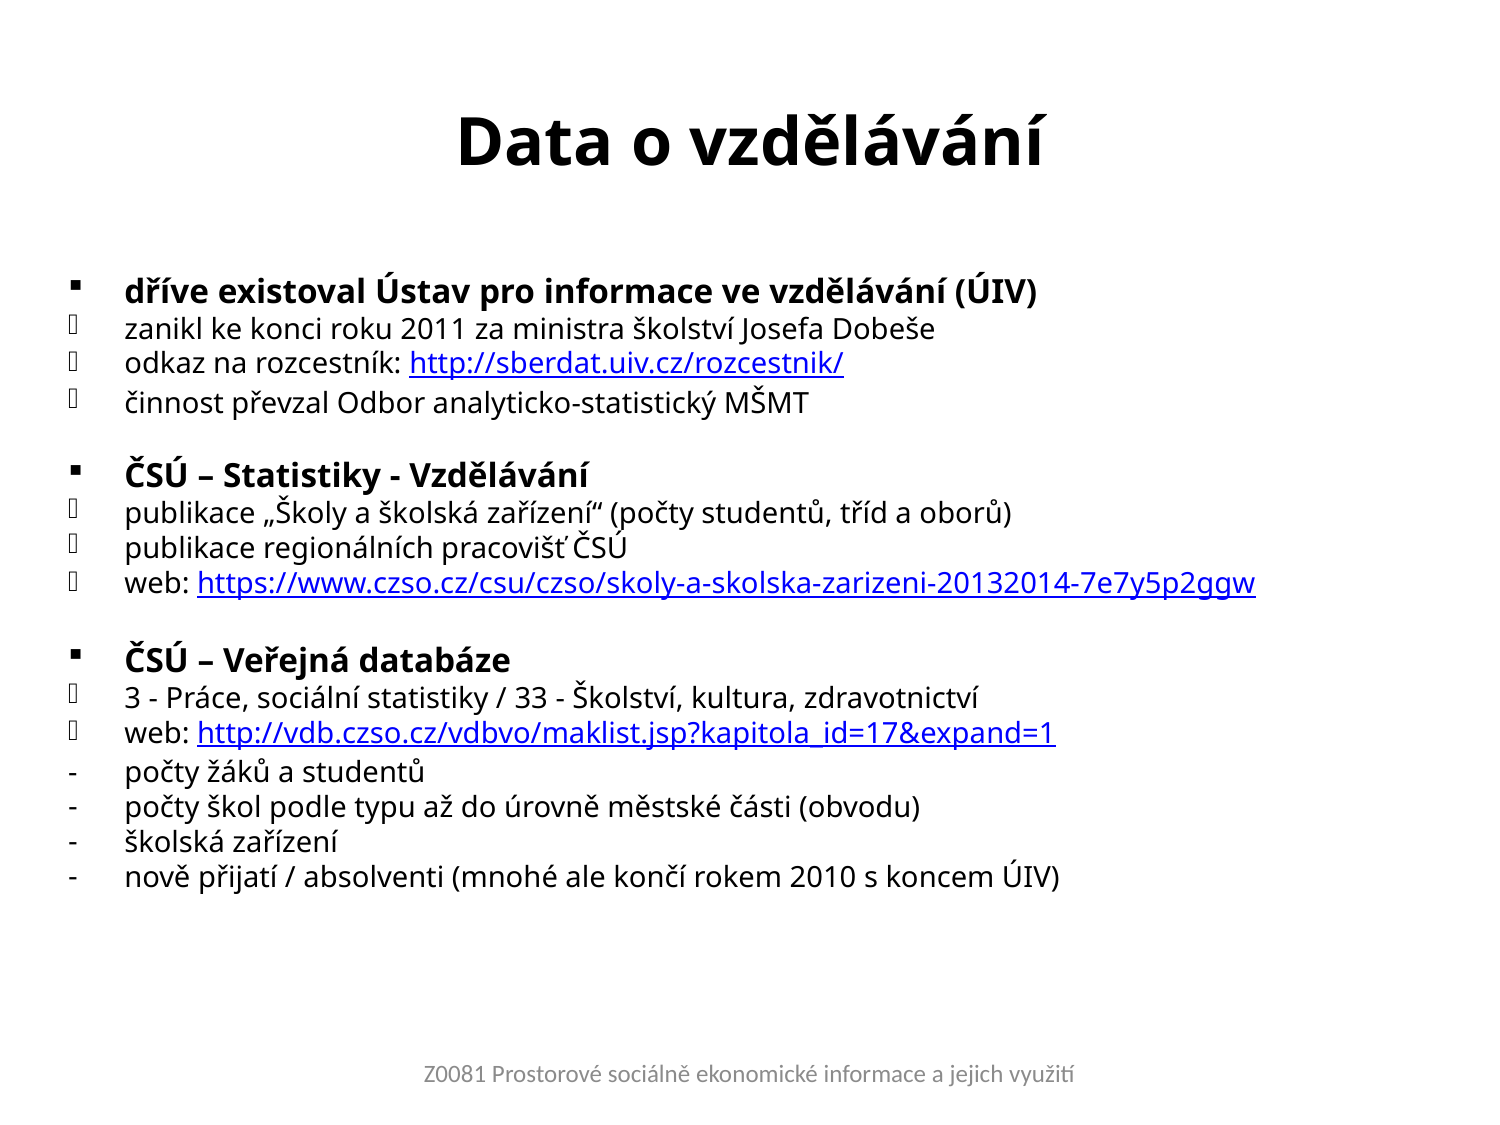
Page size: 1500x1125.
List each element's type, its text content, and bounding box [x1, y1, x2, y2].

footer Z0081 Prostorové sociálně ekonomické informace a jejich využití [0, 1042, 1500, 1103]
list dříve existoval Ústav pro informace ve vzdělávání (ÚIV) zanikl ke konci roku 2011 za ministra školství Josefa Dobeše odkaz na rozcestník: http://sberdat.uiv.cz/rozcestnik/ činnost převzal Odbor analyticko-statistický MŠMT ČSÚ – Statistiky - Vzdělávání publikace „Školy a školská zařízení“ (počty studentů, tříd a oborů) publikace regionálních pracovišť ČSÚ web: https://www.czso.cz/csu/czso/skoly-a-skolska-zarizeni-20132014-7e7y5p2ggw ČSÚ – Veřejná databáze 3 - Práce, sociální statistiky / 33 - Školství, kultura, zdravotnictví web: http://vdb.czso.cz/vdbvo/maklist.jsp?kapitola_id=17&expand=1 - počty žáků a studentů počty škol podle typu až do úrovně městské části (obvodu) školská zařízení nově přijatí / absolventi (mnohé ale končí rokem 2010 s koncem ÚIV) [53, 262, 1459, 1042]
title Data o vzdělávání [75, 45, 1425, 233]
